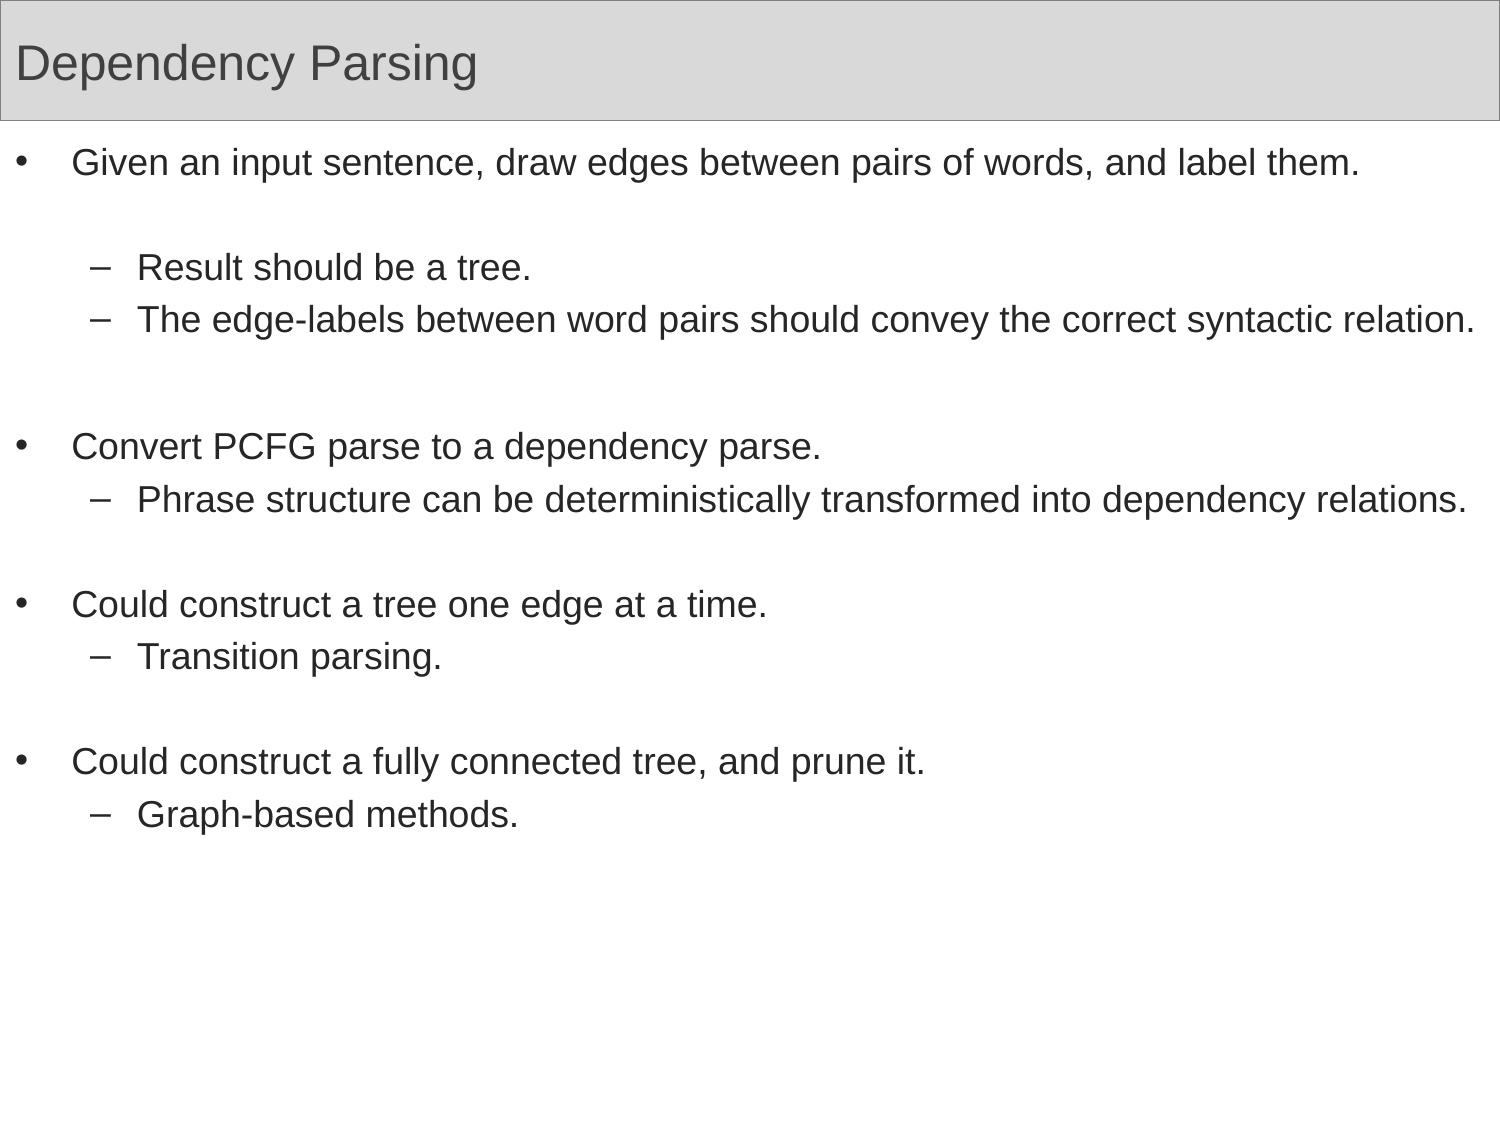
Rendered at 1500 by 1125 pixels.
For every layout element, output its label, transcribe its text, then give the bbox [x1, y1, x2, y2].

title Dependency Parsing [0, 0, 1500, 121]
list Given an input sentence, draw edges between pairs of words, and label them. Result should be a tree. The edge-labels between word pairs should convey the correct syntactic relation. Convert PCFG parse to a dependency parse. Phrase structure can be deterministically transformed into dependency relations. Could construct a tree one edge at a time. Transition parsing. Could construct a fully connected tree, and prune it. Graph-based methods. [0, 130, 1500, 1076]
